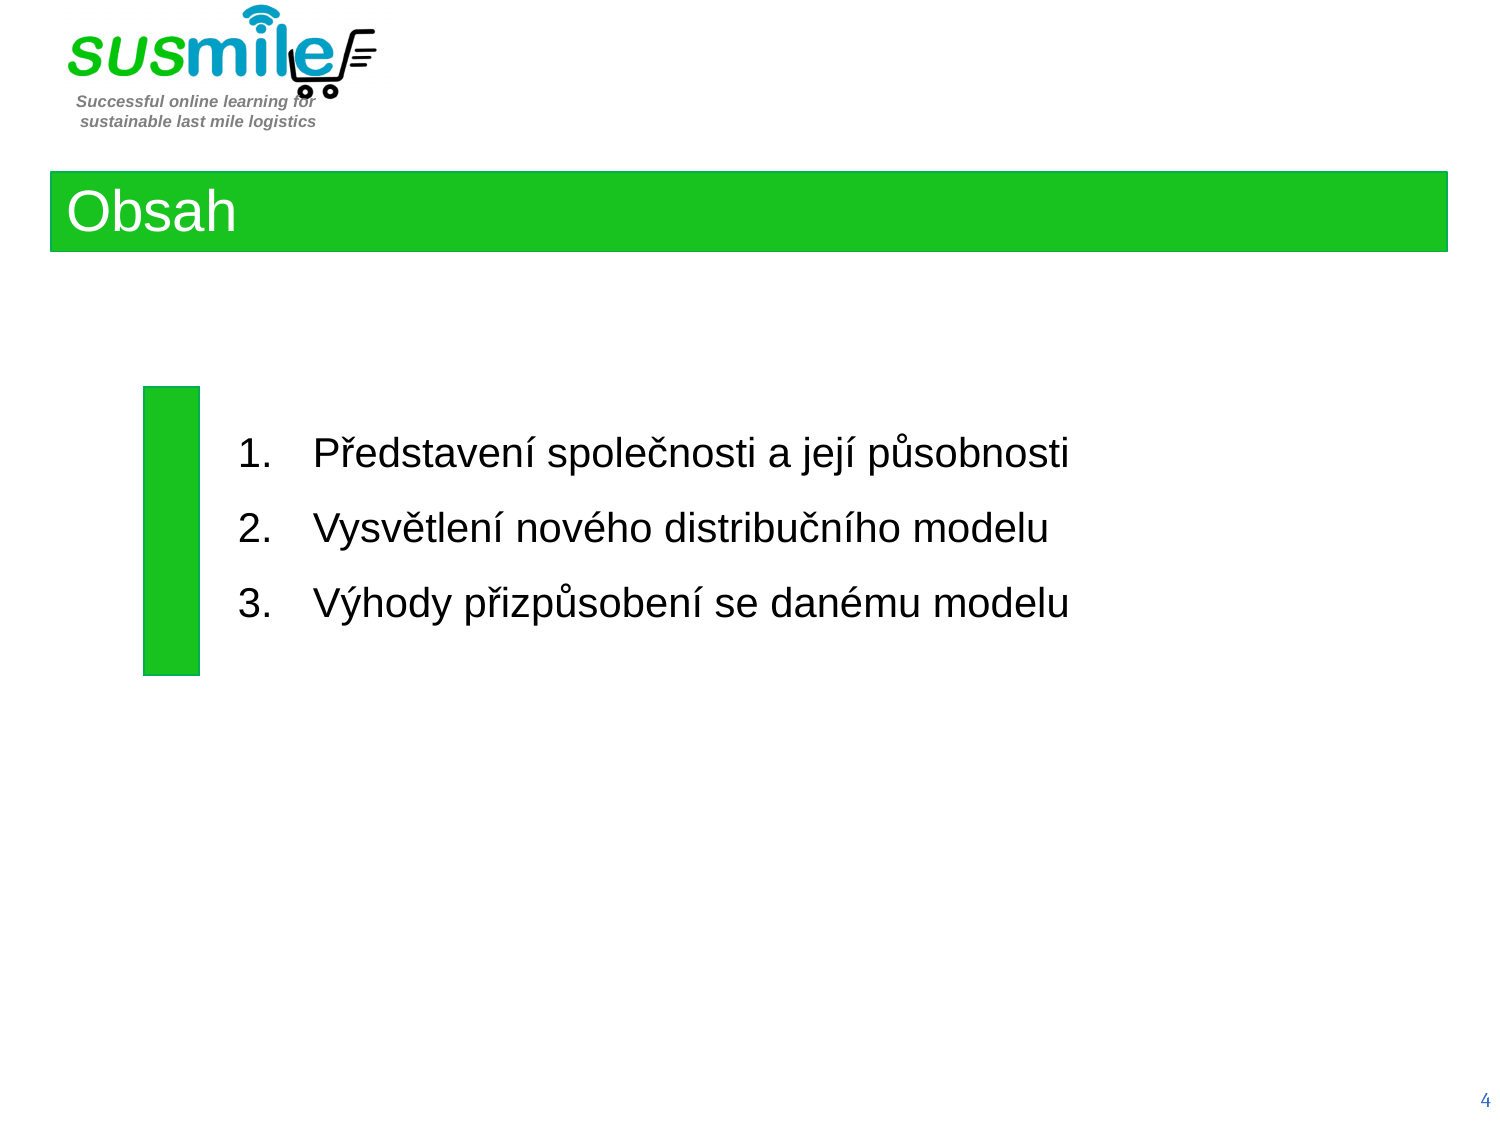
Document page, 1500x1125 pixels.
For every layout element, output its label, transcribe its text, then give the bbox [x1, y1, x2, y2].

text_box [143, 387, 200, 675]
text_box Představení společnosti a její působnosti Vysvětlení nového distribučního modelu Výhody přizpůsobení se danému modelu [222, 393, 1430, 634]
slide_number 4 [1156, 1069, 1500, 1125]
text_box Obsah [51, 171, 1448, 252]
picture [61, 0, 400, 107]
